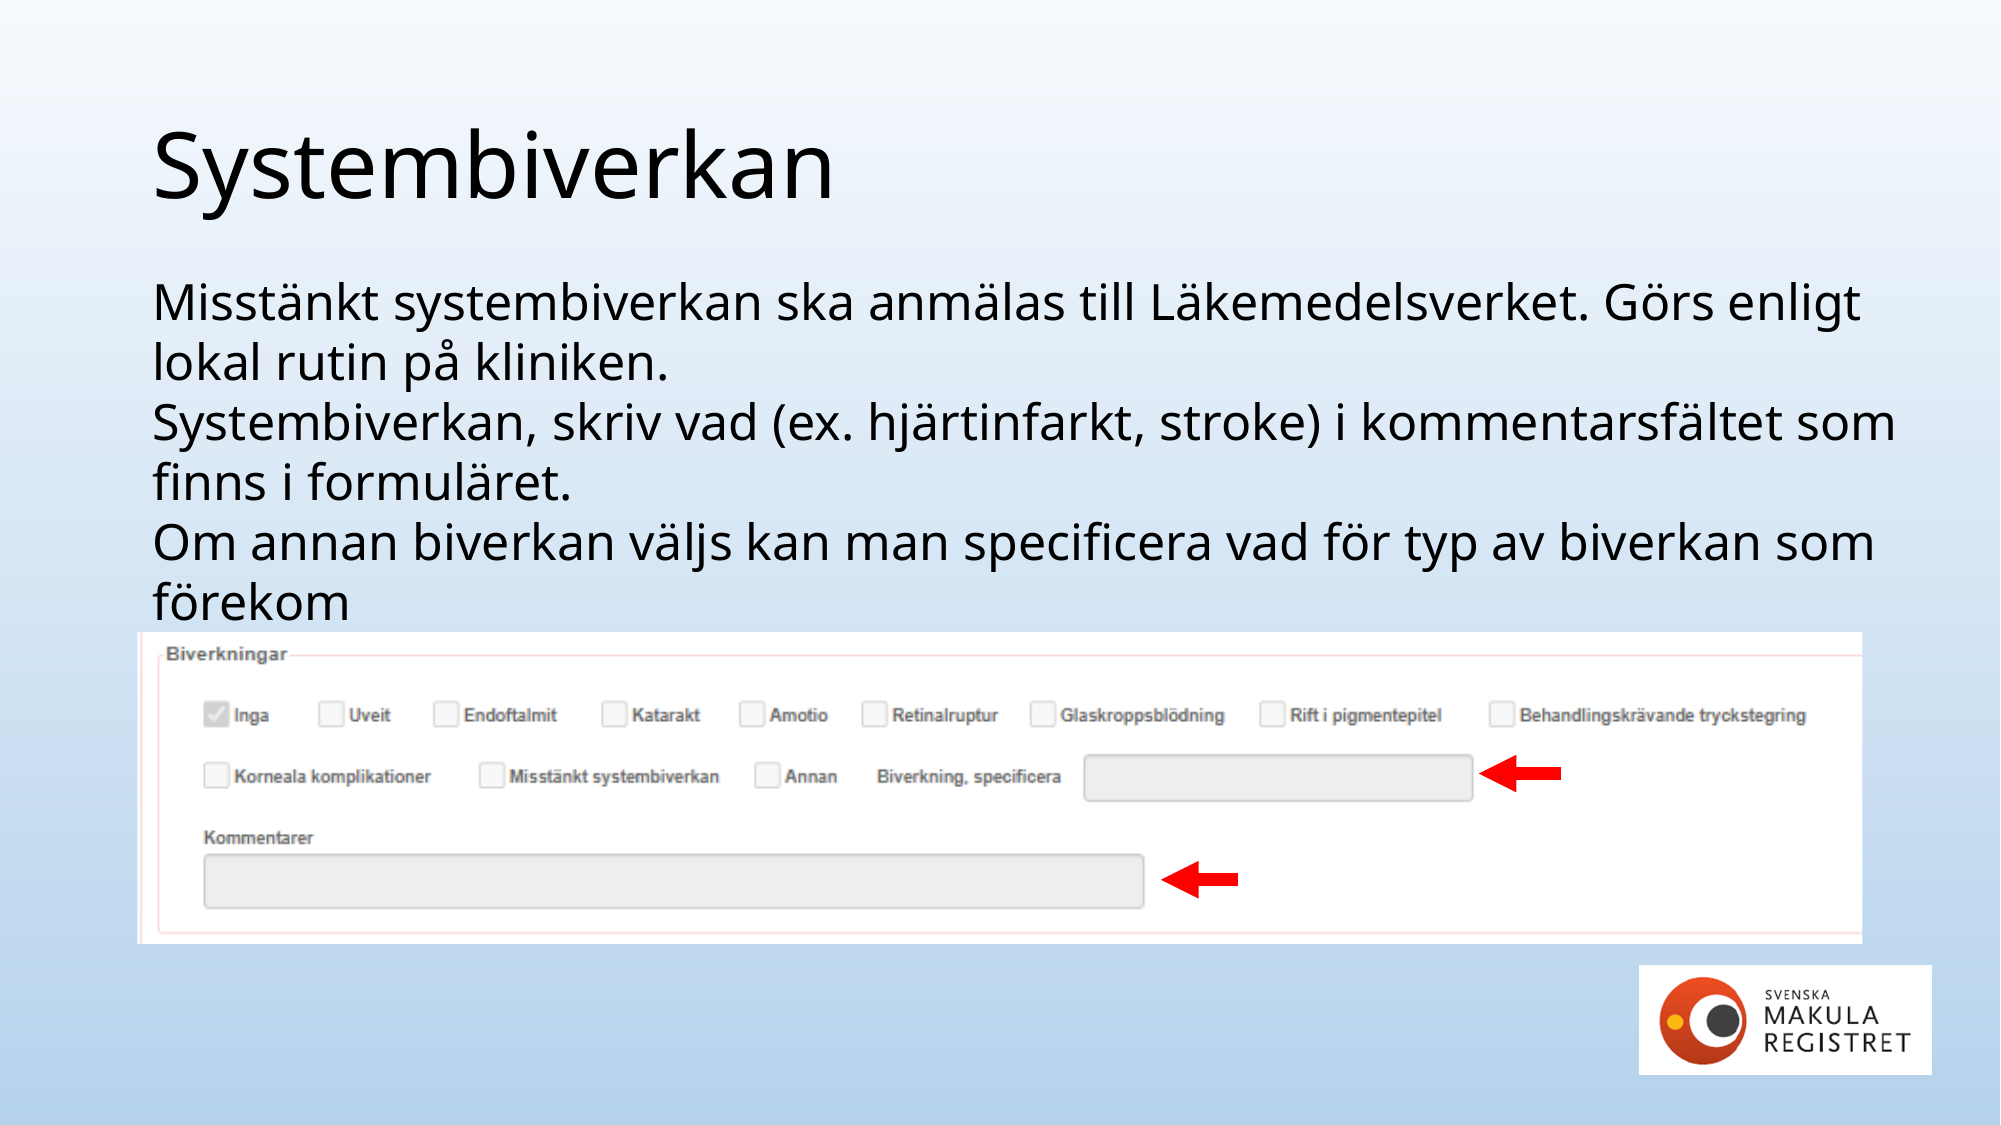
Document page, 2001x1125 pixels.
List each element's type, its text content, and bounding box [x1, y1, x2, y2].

title Systembiverkan [137, 59, 1863, 262]
picture [137, 632, 1863, 944]
picture [1639, 965, 1932, 1075]
text_box Misstänkt systembiverkan ska anmälas till Läkemedelsverket. Görs enligt lokal rutin på kliniken. Systembiverkan, skriv vad (ex. hjärtinfarkt, stroke) i kommentarsfältet som finns i formuläret. Om annan biverkan väljs kan man specificera vad för typ av biverkan som förekom [137, 262, 1987, 753]
